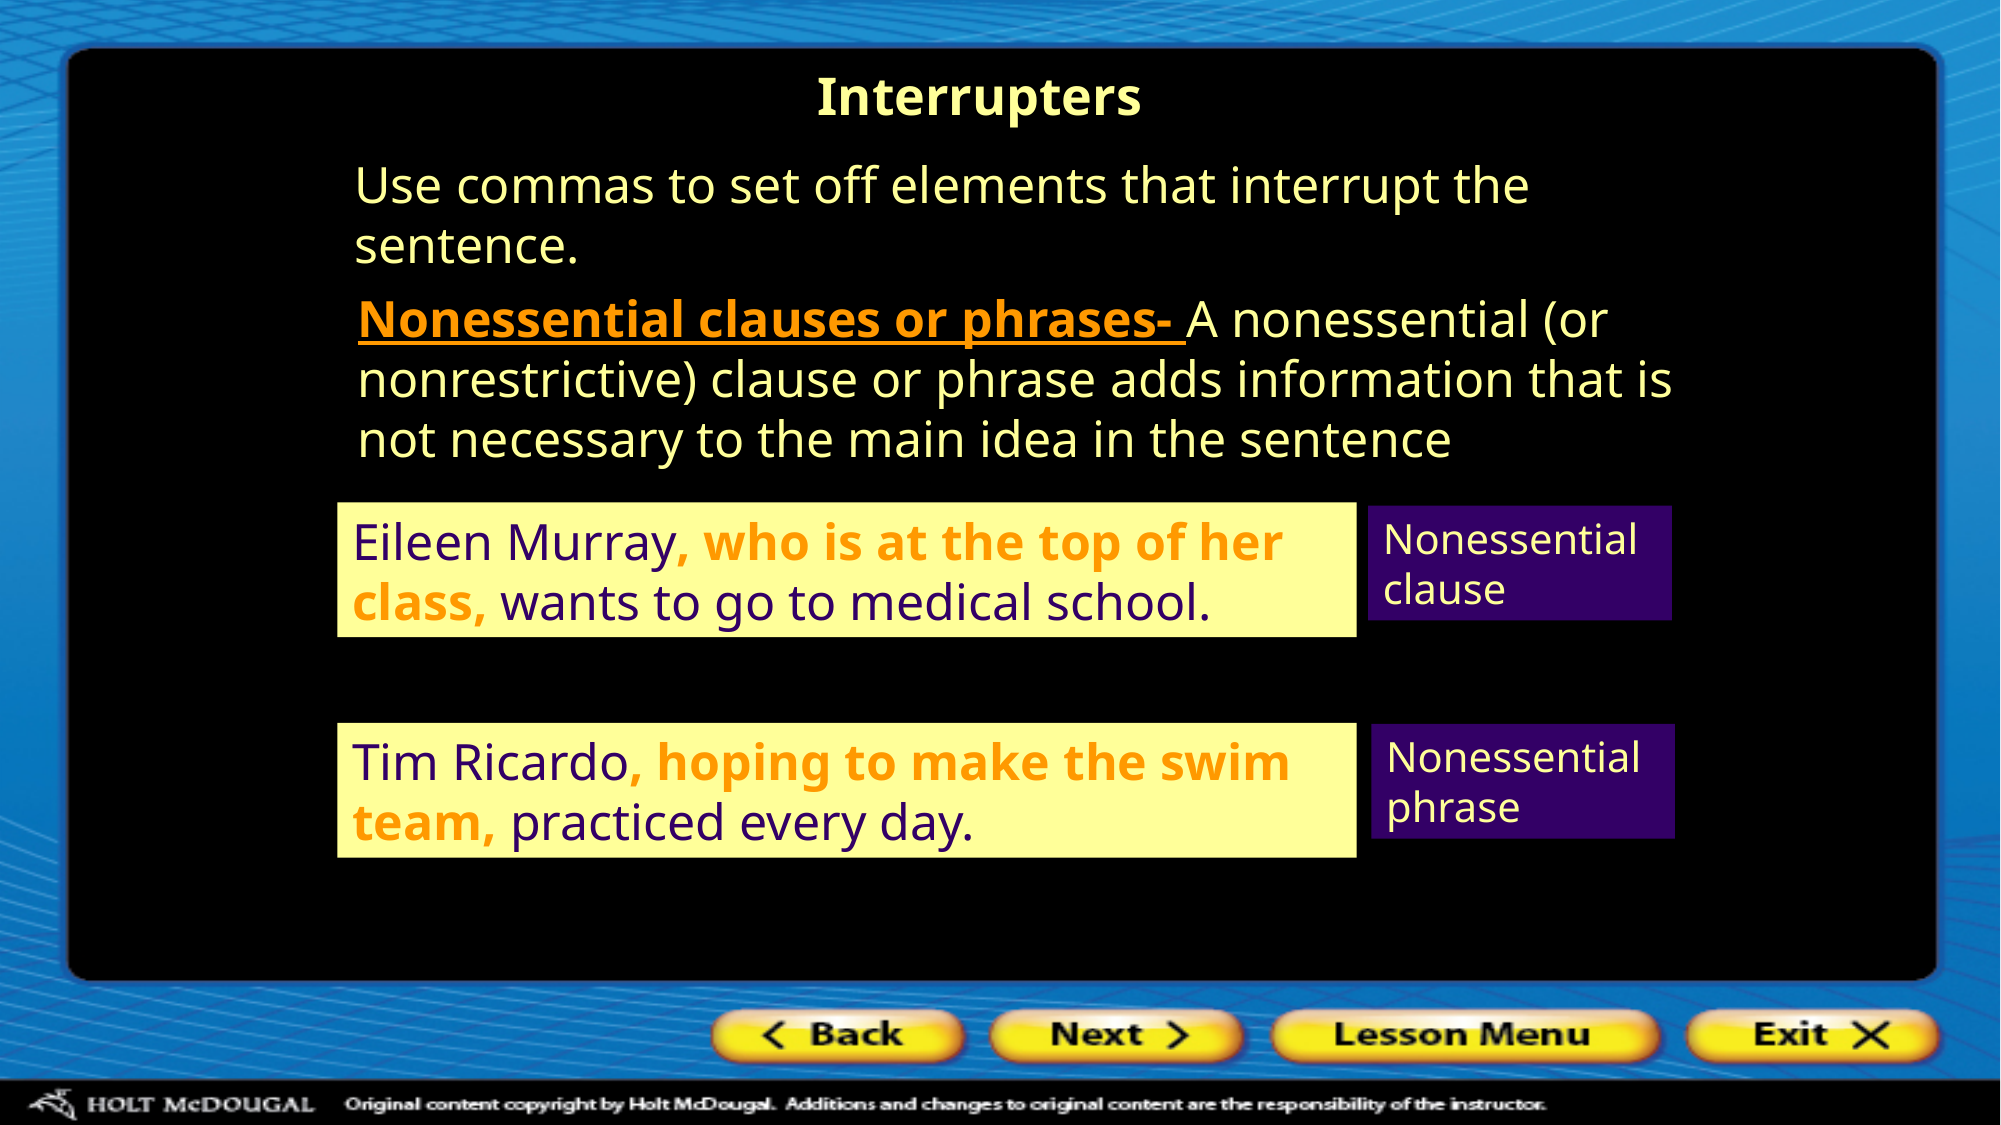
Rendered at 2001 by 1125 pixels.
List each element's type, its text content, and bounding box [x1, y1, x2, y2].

text_box Nonessential clauses or phrases- A nonessential (or nonrestrictive) clause or phrase adds information that is not necessary to the main idea in the sentence [342, 279, 1752, 475]
text_box Interrupters [317, 56, 1643, 184]
text_box Nonessential phrase [1371, 723, 1675, 839]
text_box [990, 1002, 1184, 1063]
text_box Nonessential clause [1368, 505, 1672, 621]
text_box Eileen Murray, who is at the top of her class, wants to go to medical school. [337, 502, 1357, 638]
text_box [774, 1004, 980, 1061]
picture [0, 0, 2001, 1125]
text_box Use commas to set off elements that interrupt the sentence. [339, 145, 1664, 281]
text_box Tim Ricardo, hoping to make the swim team, practiced every day. [337, 722, 1357, 858]
